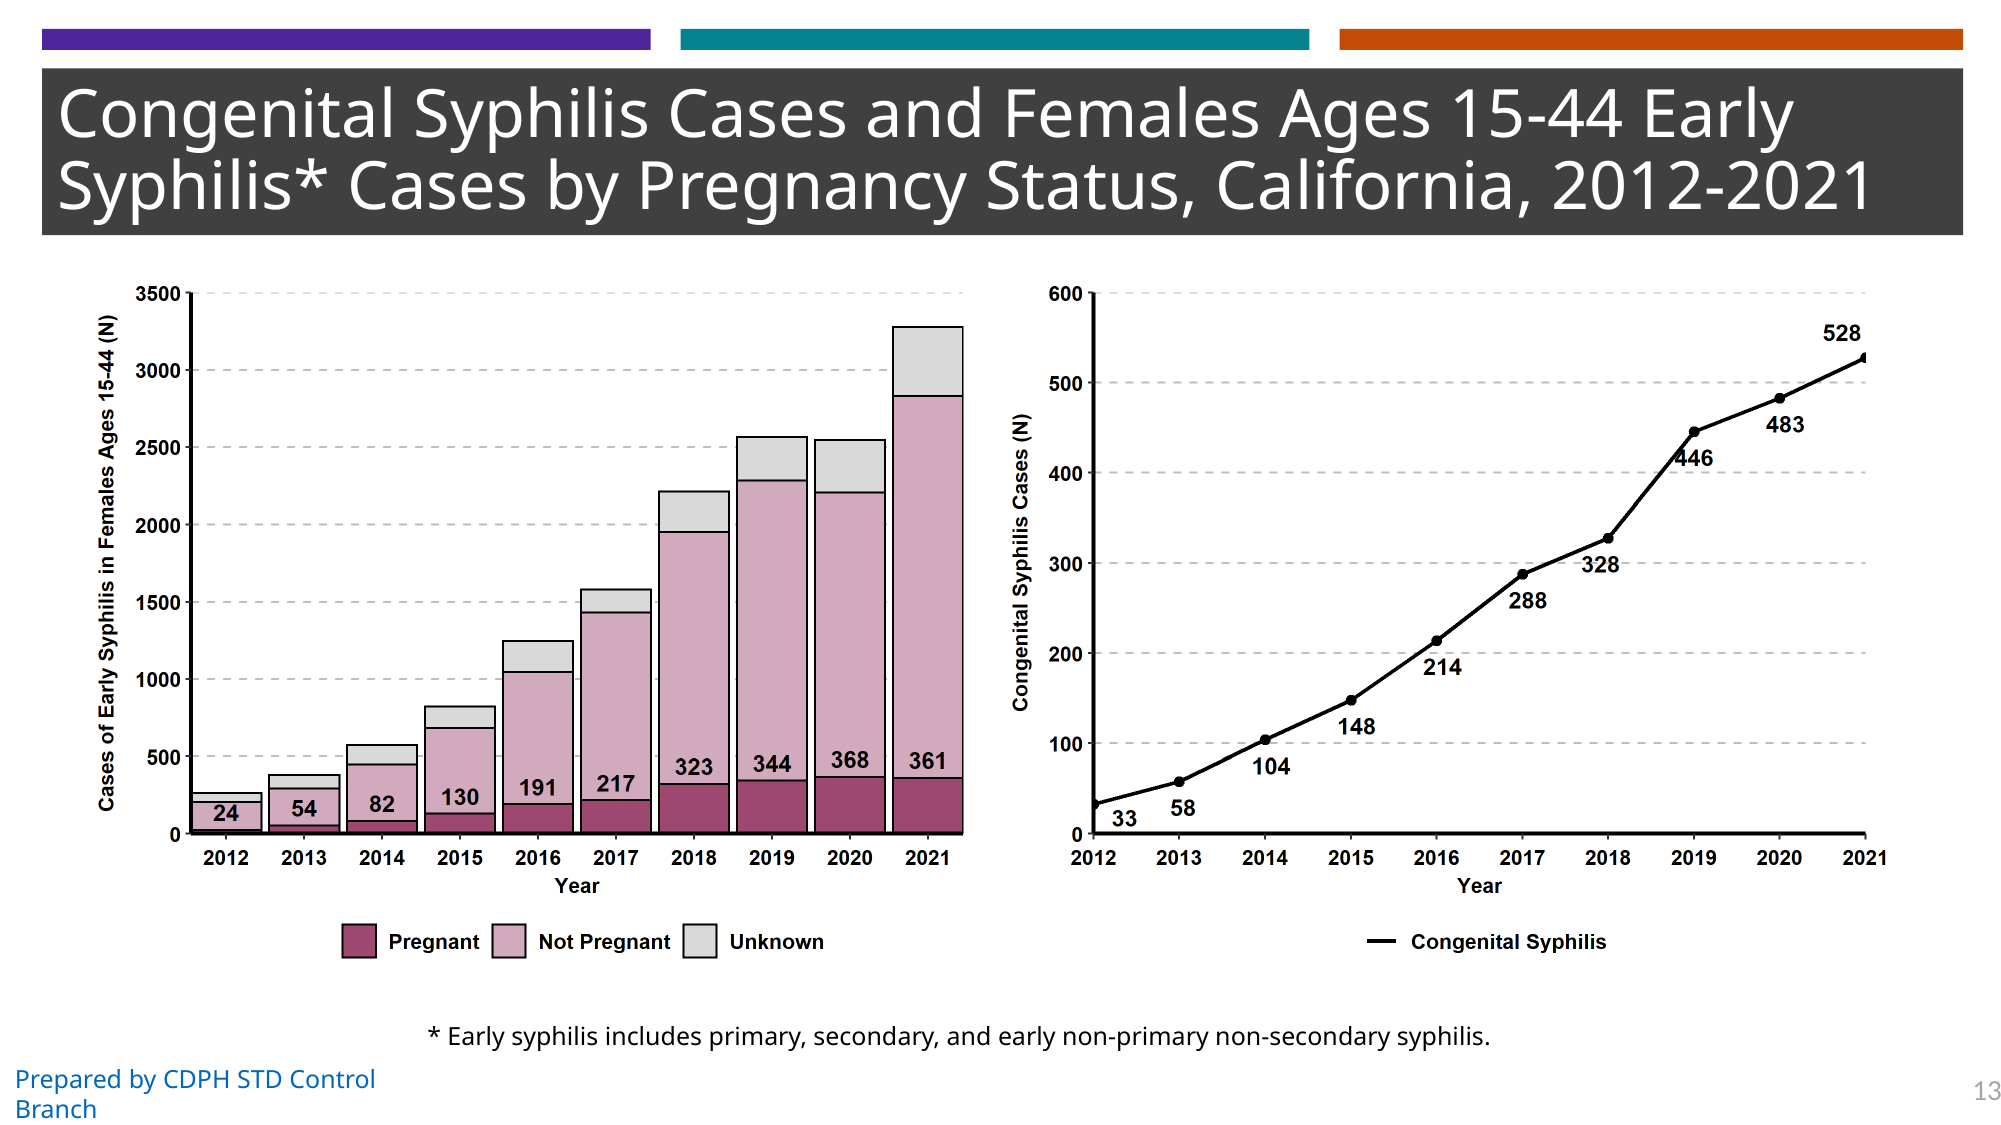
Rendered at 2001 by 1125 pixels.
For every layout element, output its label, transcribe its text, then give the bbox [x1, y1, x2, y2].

list * Early syphilis includes primary, secondary, and early non-primary non-secondary syphilis. [412, 1013, 1947, 1124]
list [67, 251, 1936, 1012]
title Congenital Syphilis Cases and Females Ages 15-44 Early Syphilis* Cases by Pregnancy Status, California, 2012-2021 [42, 68, 1964, 236]
